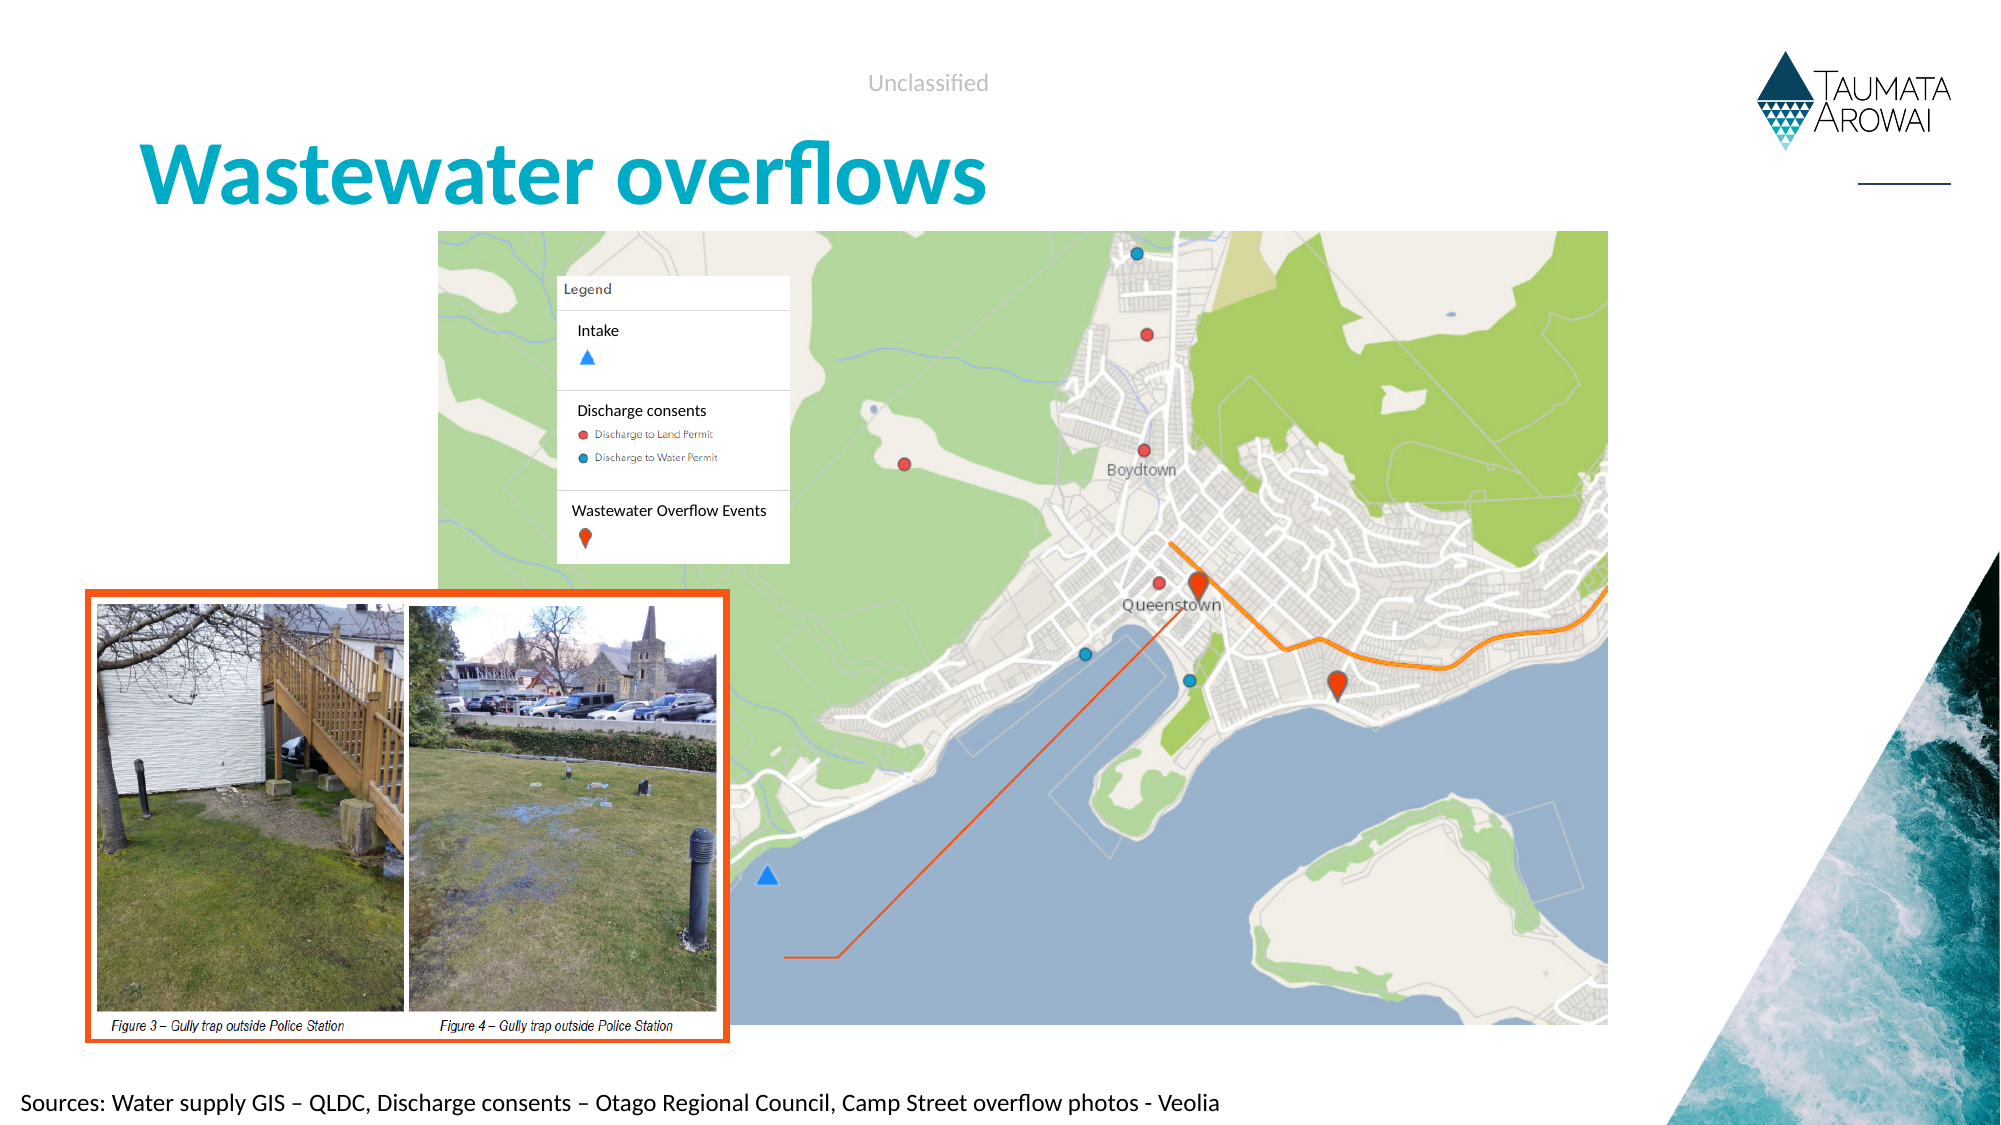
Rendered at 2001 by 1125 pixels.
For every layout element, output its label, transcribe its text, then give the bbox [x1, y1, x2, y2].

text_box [556, 276, 791, 565]
text_box Unclassified [738, 58, 1120, 103]
picture [1757, 51, 1951, 151]
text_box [438, 231, 1608, 1025]
title Wastewater overflows [137, 110, 1584, 301]
picture [91, 597, 724, 1039]
text_box [85, 589, 433, 1043]
picture [1666, 551, 2000, 1125]
text_box Sources: Water supply GIS – QLDC, Discharge consents – Otago Regional Council, Camp Street overflow photos - Veolia [5, 1079, 1344, 1125]
